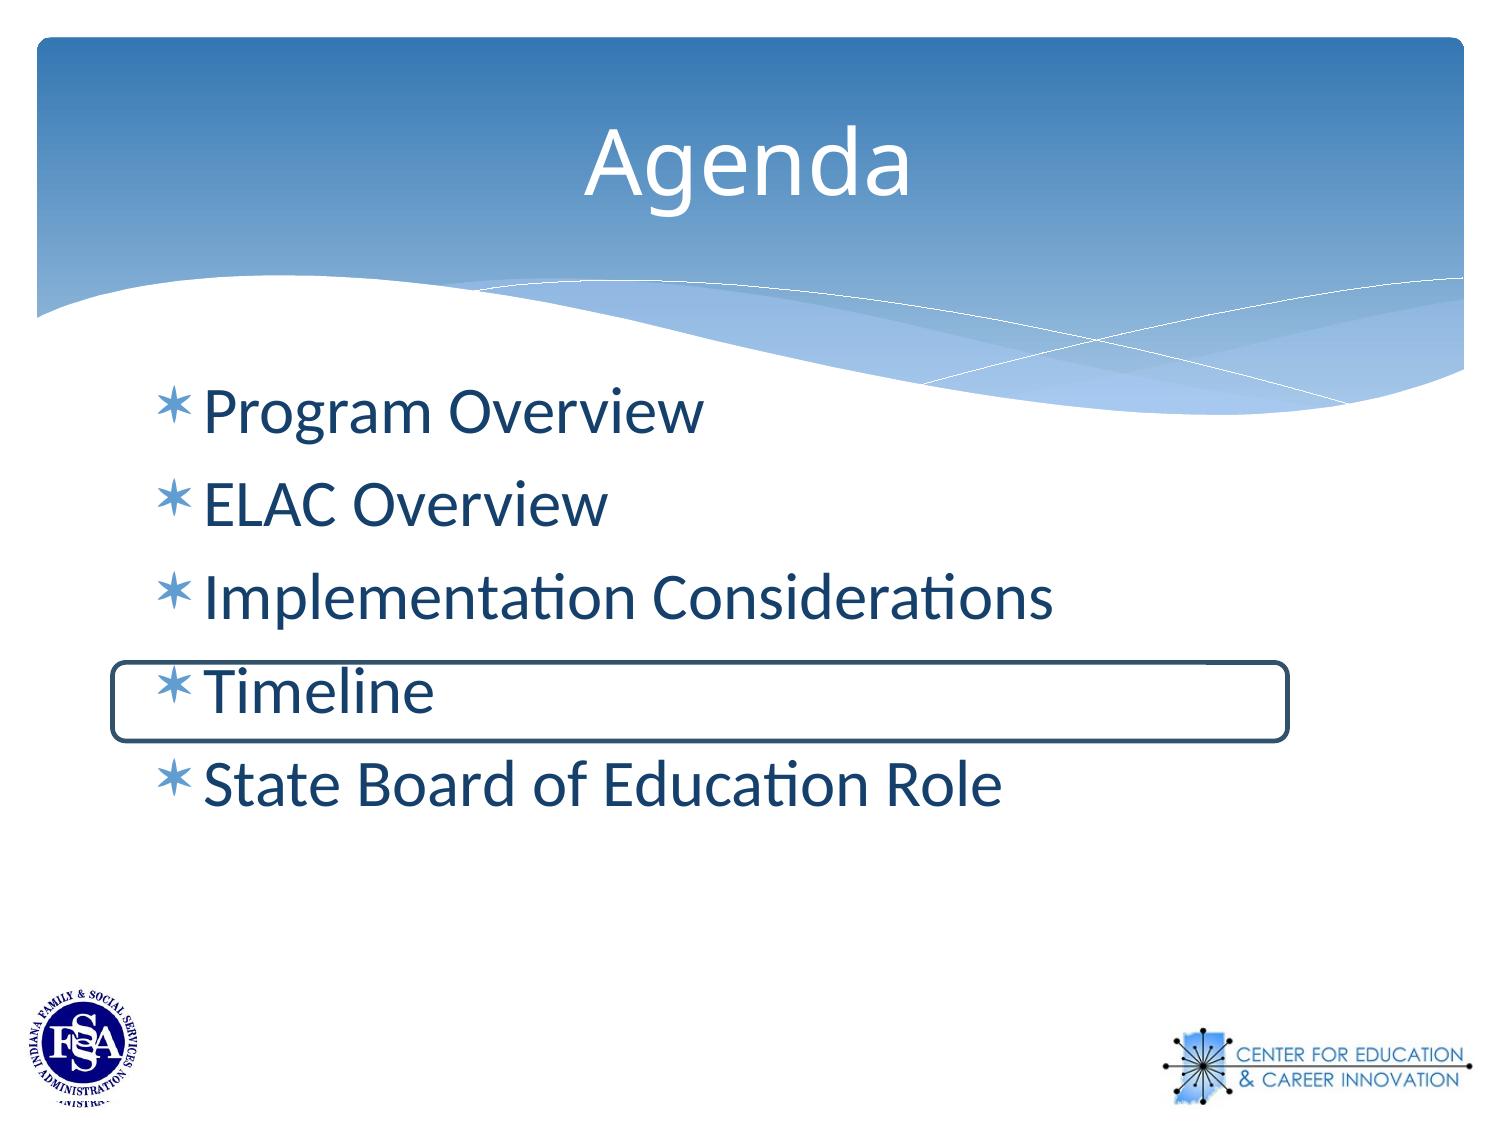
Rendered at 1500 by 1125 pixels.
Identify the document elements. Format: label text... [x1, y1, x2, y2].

title Agenda [75, 55, 1425, 261]
picture [23, 982, 143, 1113]
text_box [111, 661, 1289, 743]
picture [1160, 1024, 1475, 1109]
list Program Overview ELAC Overview Implementation Considerations Timeline State Board of Education Role [143, 358, 1359, 925]
